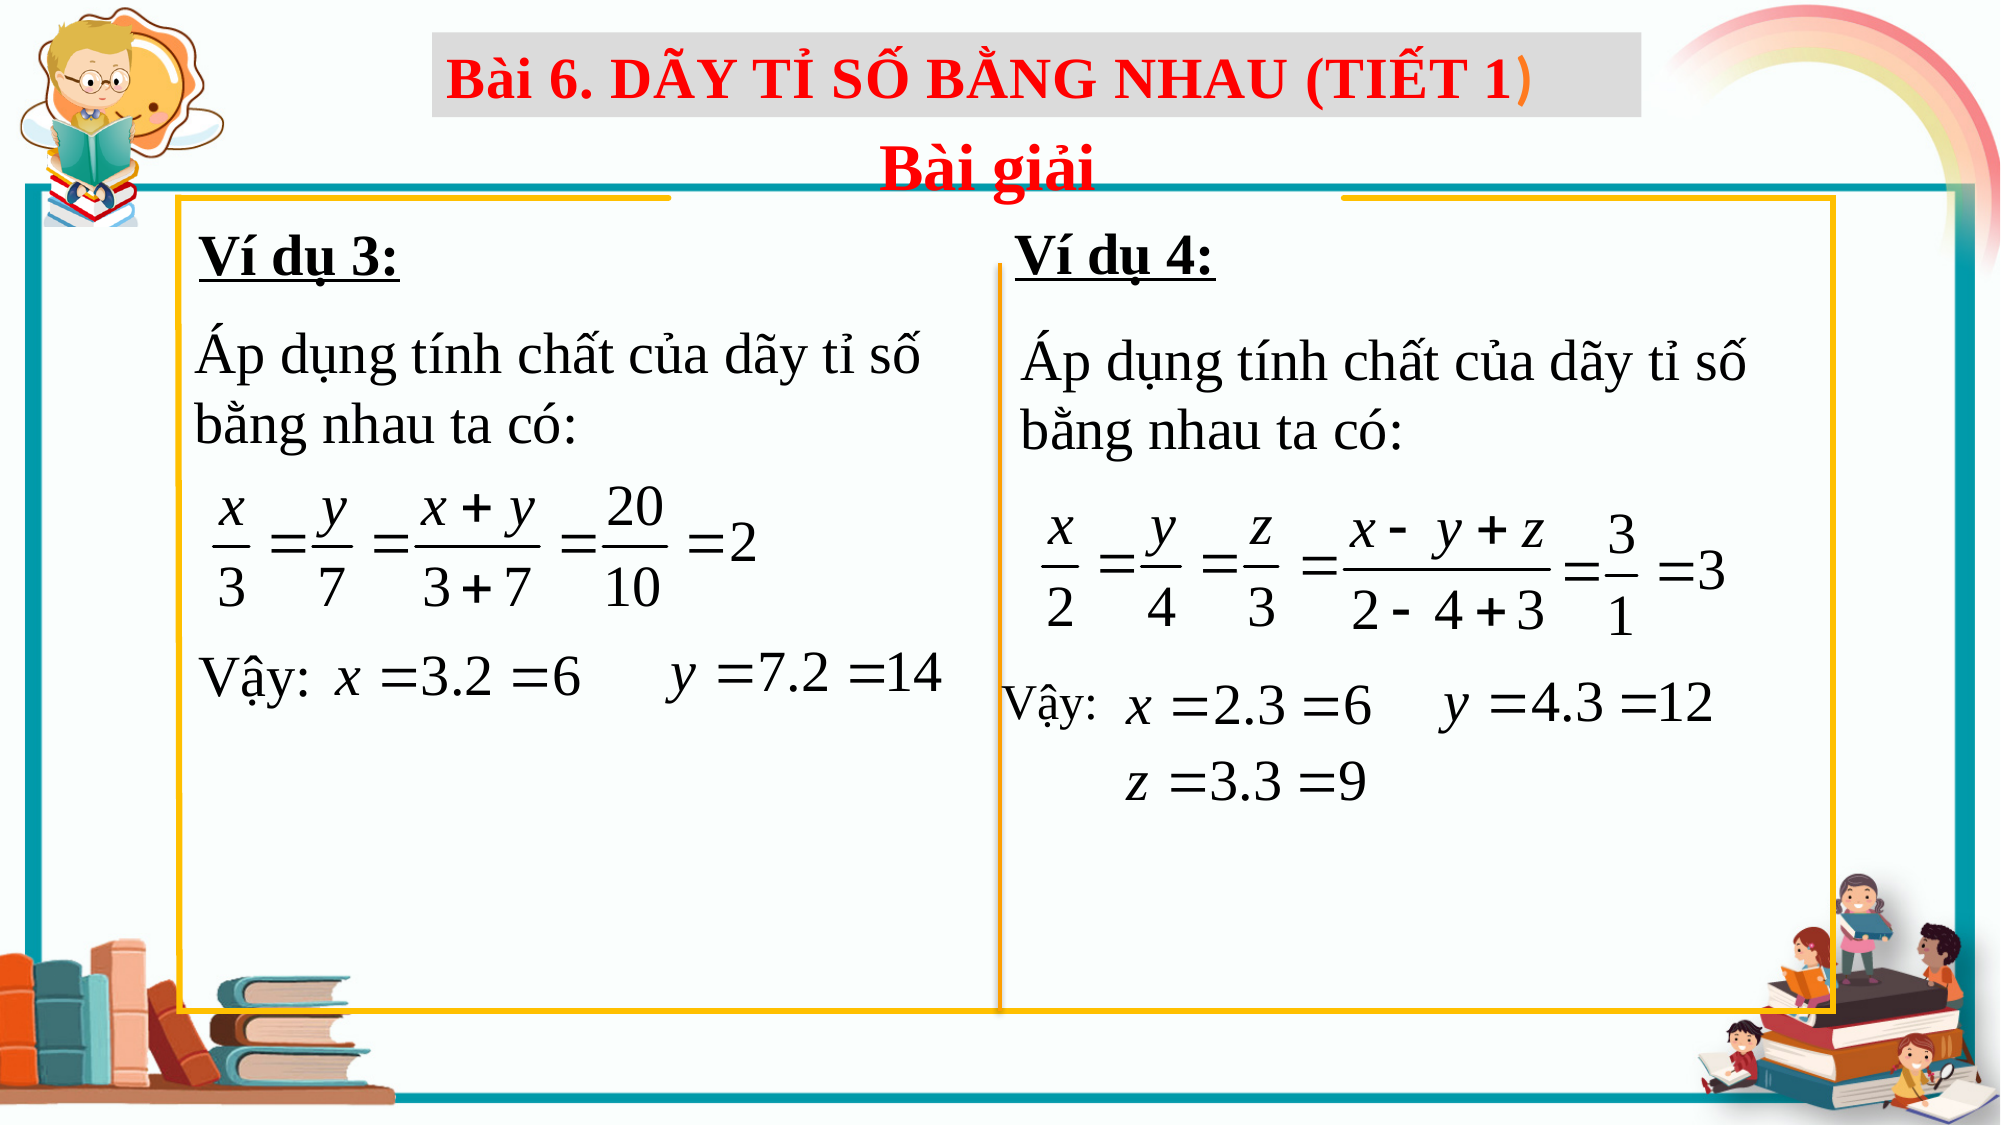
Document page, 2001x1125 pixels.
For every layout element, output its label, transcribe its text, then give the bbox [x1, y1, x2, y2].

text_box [1434, 675, 1716, 741]
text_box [1555, 504, 1729, 640]
picture [0, 0, 2001, 1125]
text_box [329, 649, 584, 702]
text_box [1119, 678, 1375, 731]
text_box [177, 197, 1833, 1012]
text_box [209, 475, 762, 614]
text_box Bài 6. DÃY TỈ SỐ BẰNG NHAU (TIẾT 1) [432, 32, 1642, 118]
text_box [661, 645, 946, 711]
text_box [1293, 498, 1557, 637]
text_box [1037, 495, 1284, 634]
text_box Bài giải [696, 118, 1281, 195]
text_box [1119, 753, 1371, 807]
